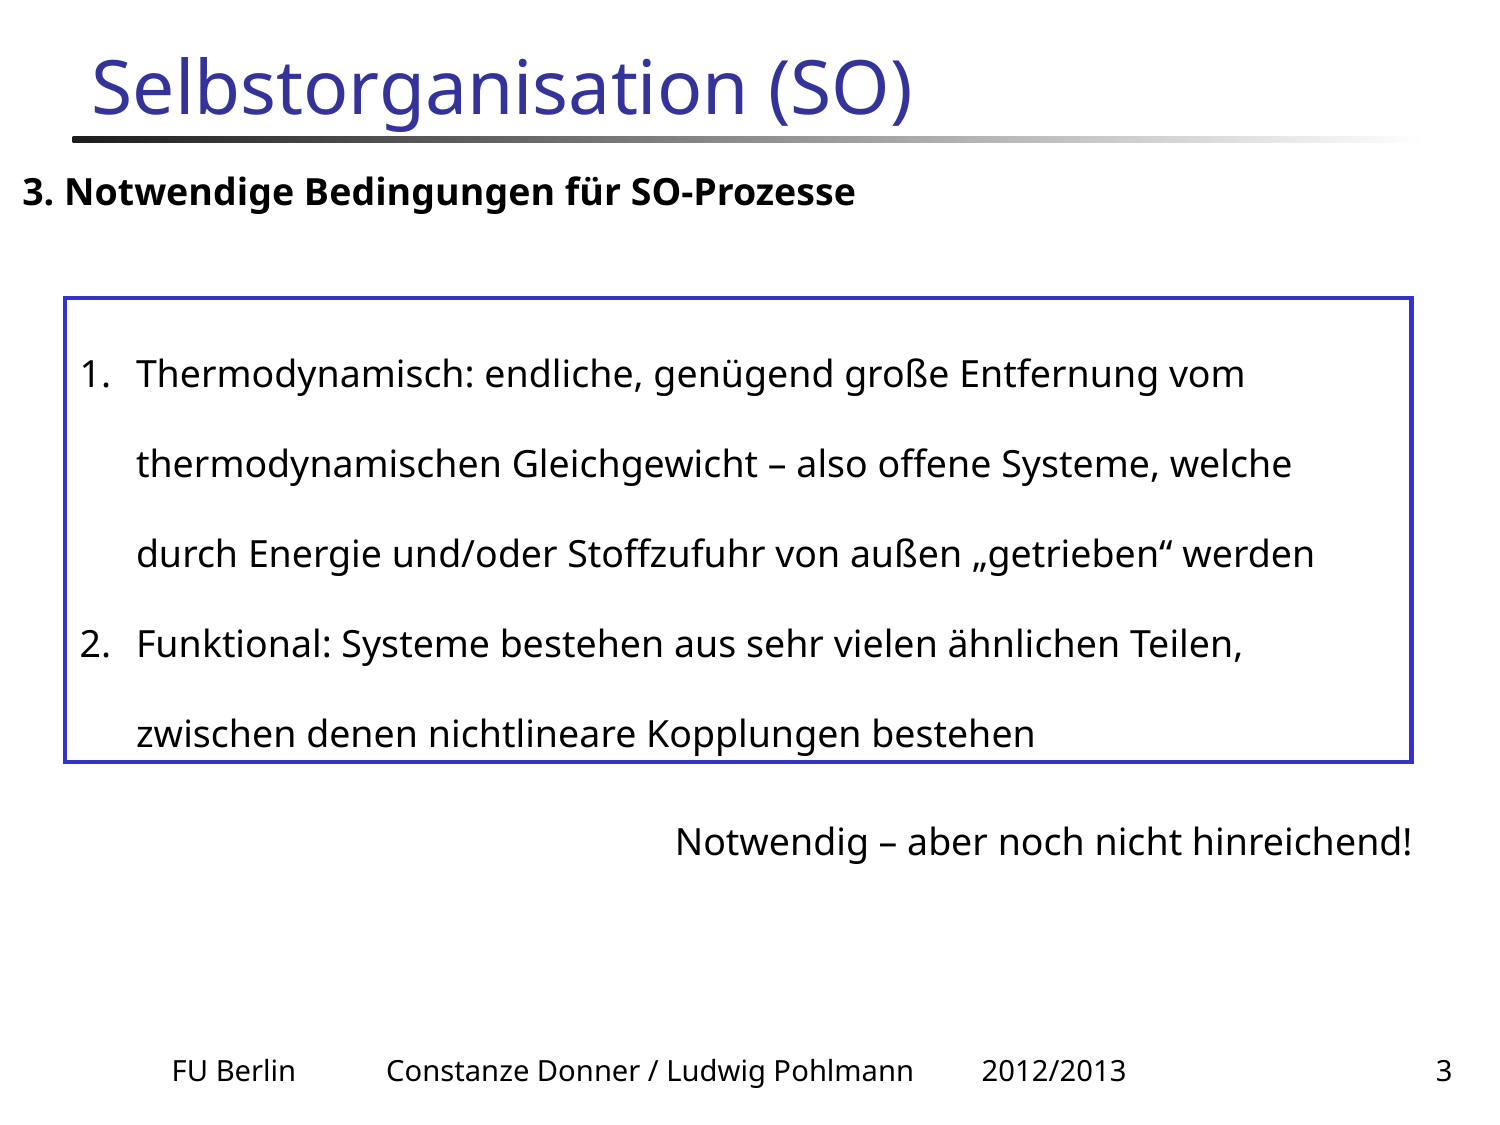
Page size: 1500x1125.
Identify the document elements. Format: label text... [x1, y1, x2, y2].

footer FU Berlin Constanze Donner / Ludwig Pohlmann 2012/2013 [52, 1023, 1247, 1100]
slide_number 3 [1269, 1023, 1468, 1100]
title Selbstorganisation (SO) [76, 34, 1468, 138]
text_box Thermodynamisch: endliche, genügend große Entfernung vom thermodynamischen Gleichgewicht – also offene Systeme, welche durch Energie und/oder Stoffzufuhr von außen „getrieben“ werden Funktional: Systeme bestehen aus sehr vielen ähnlichen Teilen, zwischen denen nichtlineare Kopplungen bestehen [64, 297, 1412, 763]
text_box Notwendig – aber noch nicht hinreichend! [660, 810, 1429, 871]
text_box 3. Notwendige Bedingungen für SO-Prozesse [7, 160, 985, 221]
